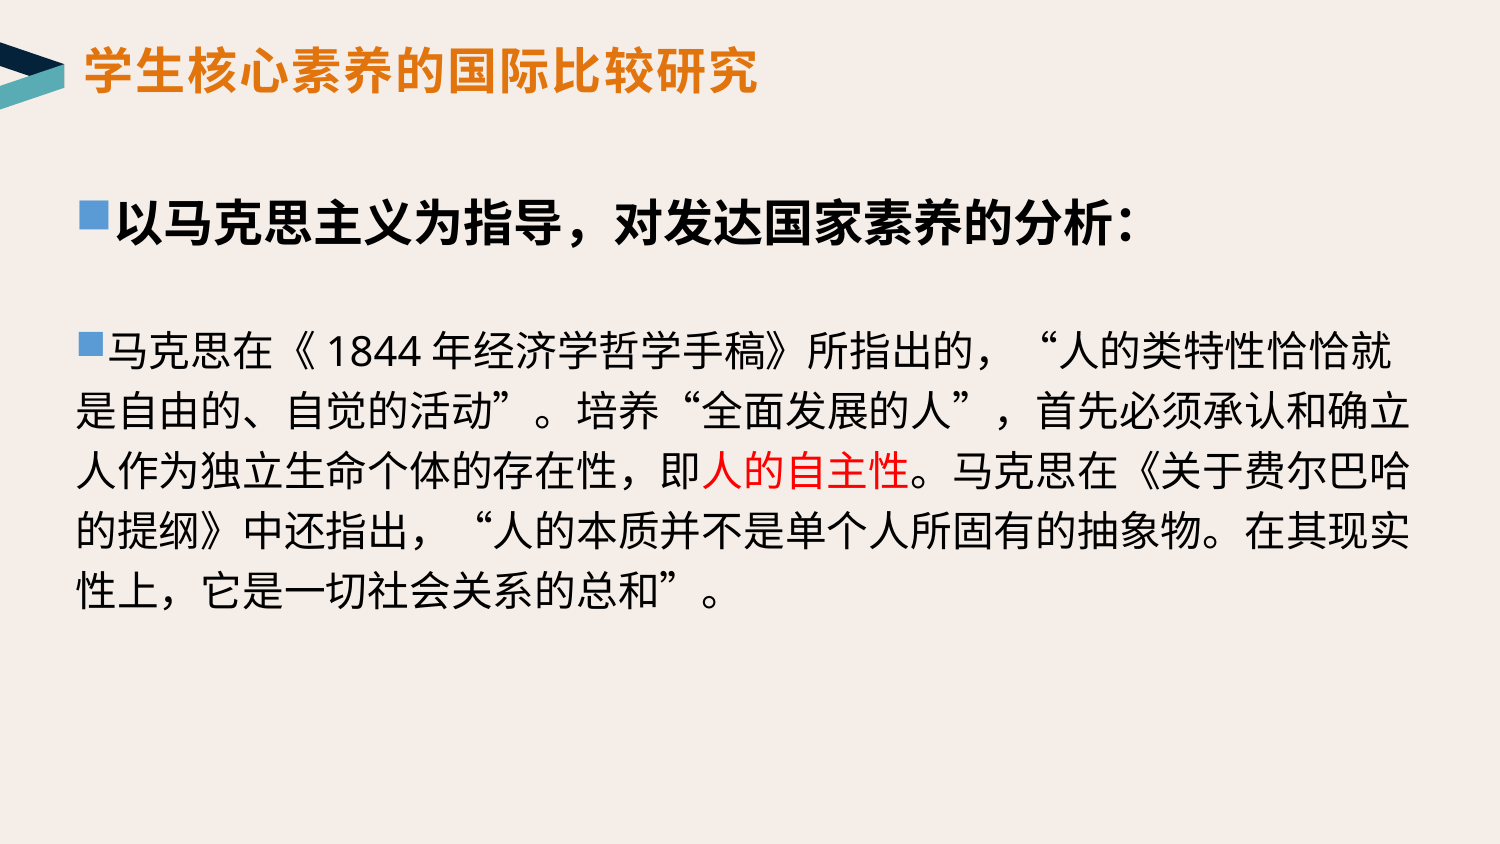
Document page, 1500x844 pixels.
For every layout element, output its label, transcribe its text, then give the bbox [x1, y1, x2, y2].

text_box 学生核心素养的国际比较研究 [68, 32, 774, 107]
text_box 以马克思主义为指导，对发达国家素养的分析： 马克思在《1844年经济学哲学手稿》所指出的，“人的类特性恰恰就是自由的、自觉的活动”。培养“全面发展的人”，首先必须承认和确立人作为独立生命个体的存在性，即人的自主性。马克思在《关于费尔巴哈的提纲》中还指出，“人的本质并不是单个人所固有的抽象物。在其现实性上，它是一切社会关系的总和”。 [64, 173, 1436, 659]
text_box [0, 43, 66, 108]
